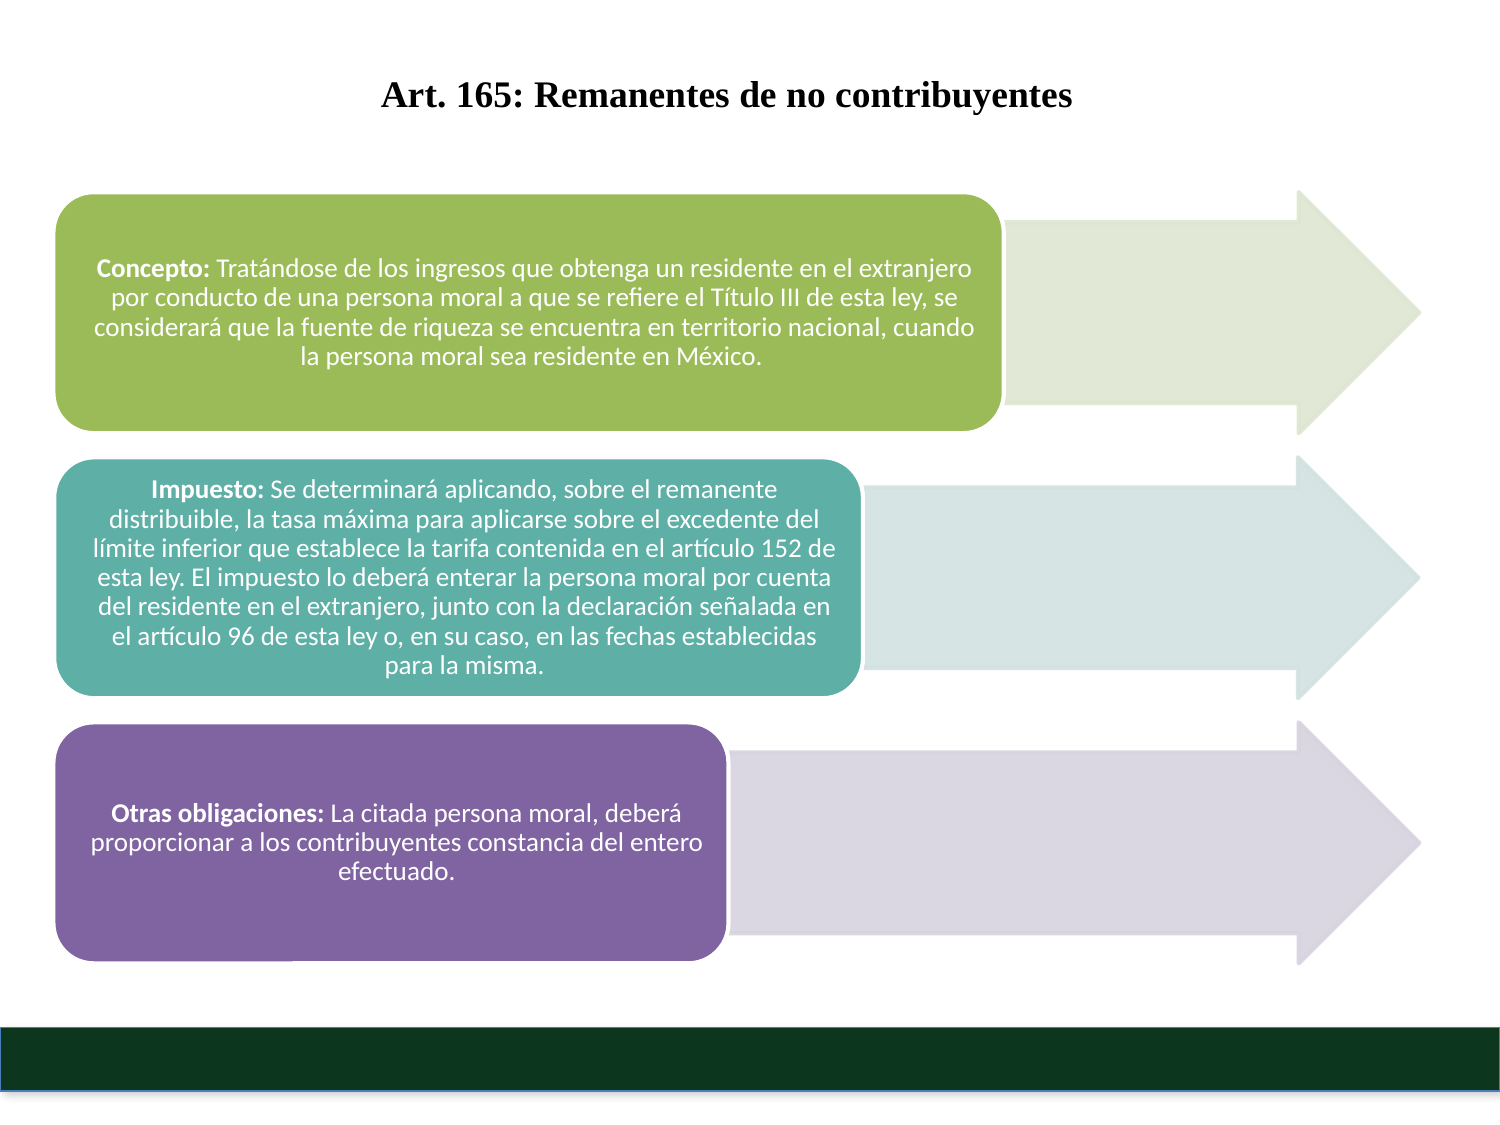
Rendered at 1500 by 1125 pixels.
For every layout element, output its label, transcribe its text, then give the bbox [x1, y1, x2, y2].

text_box [0, 1027, 1500, 1091]
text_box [53, 191, 1420, 964]
text_box Art. 165: Remanentes de no contribuyentes [53, 62, 1401, 122]
